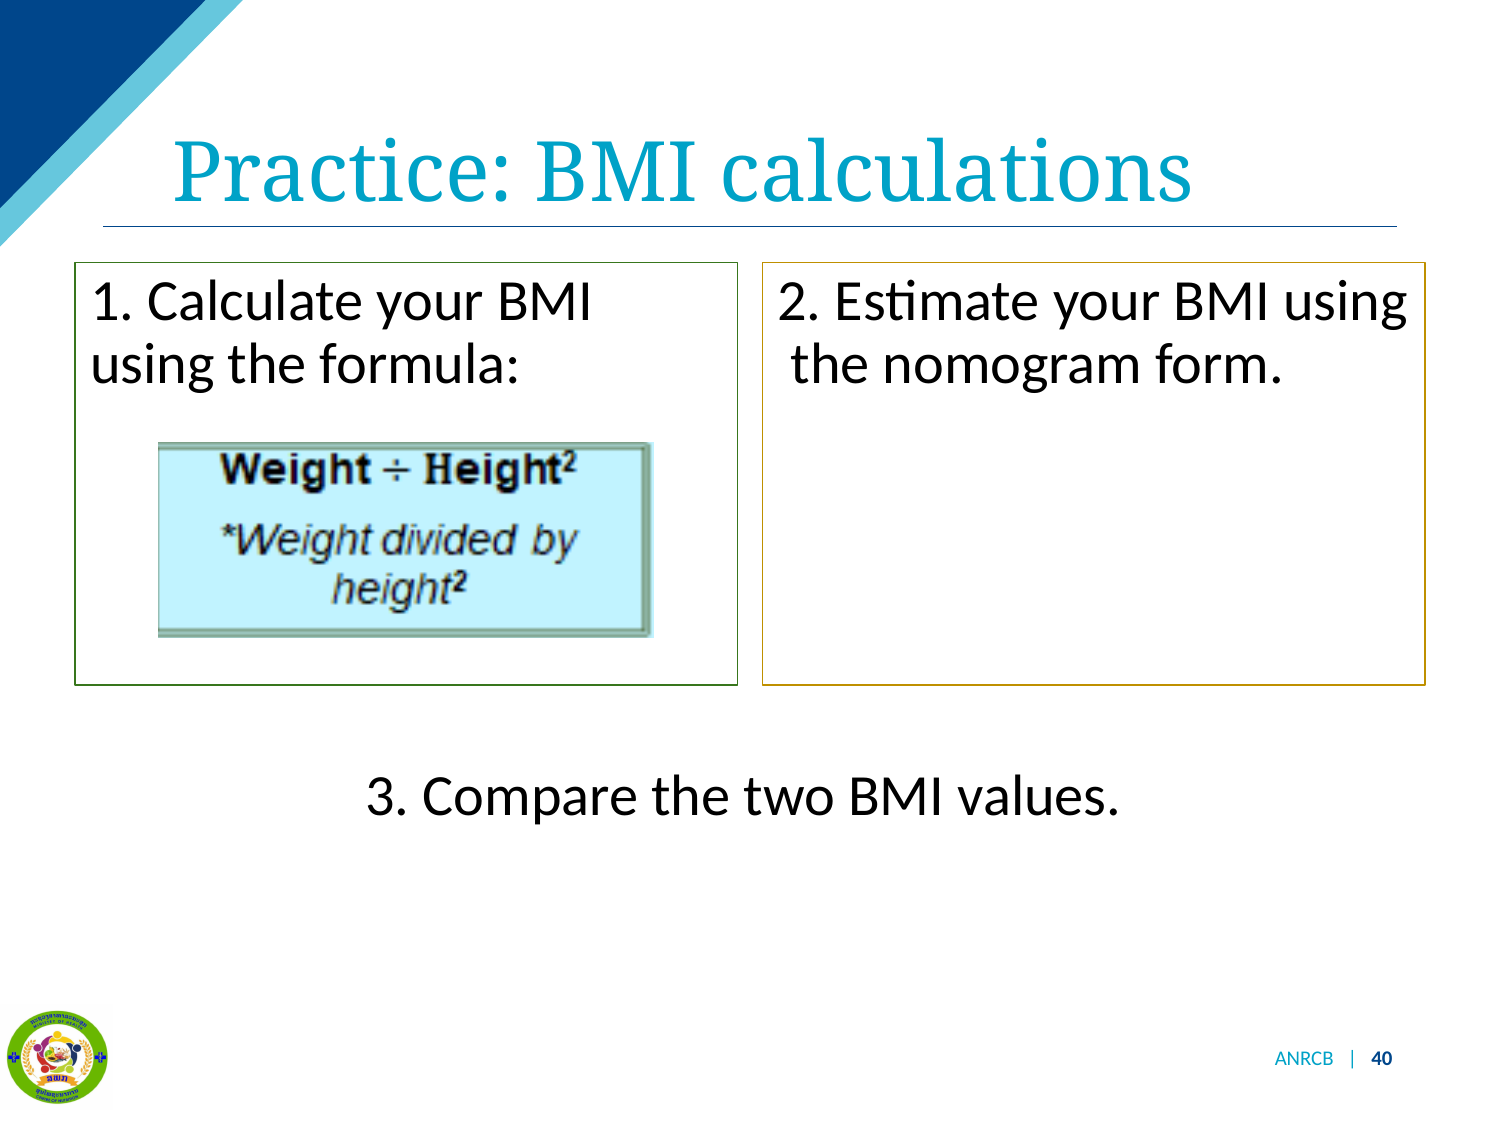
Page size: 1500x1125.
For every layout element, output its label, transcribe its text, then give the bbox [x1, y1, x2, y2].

text_box 2. Estimate your BMI using the nomogram form. [762, 262, 1425, 686]
title Practice: BMI calculations [157, 52, 1397, 227]
picture [157, 441, 655, 639]
text_box 1. Calculate your BMI using the formula: [74, 262, 738, 686]
text_box 3. Compare the two BMI values. [74, 758, 1425, 875]
picture [0, 1004, 113, 1110]
slide_number ANRCB | 40 [1159, 1041, 1408, 1073]
